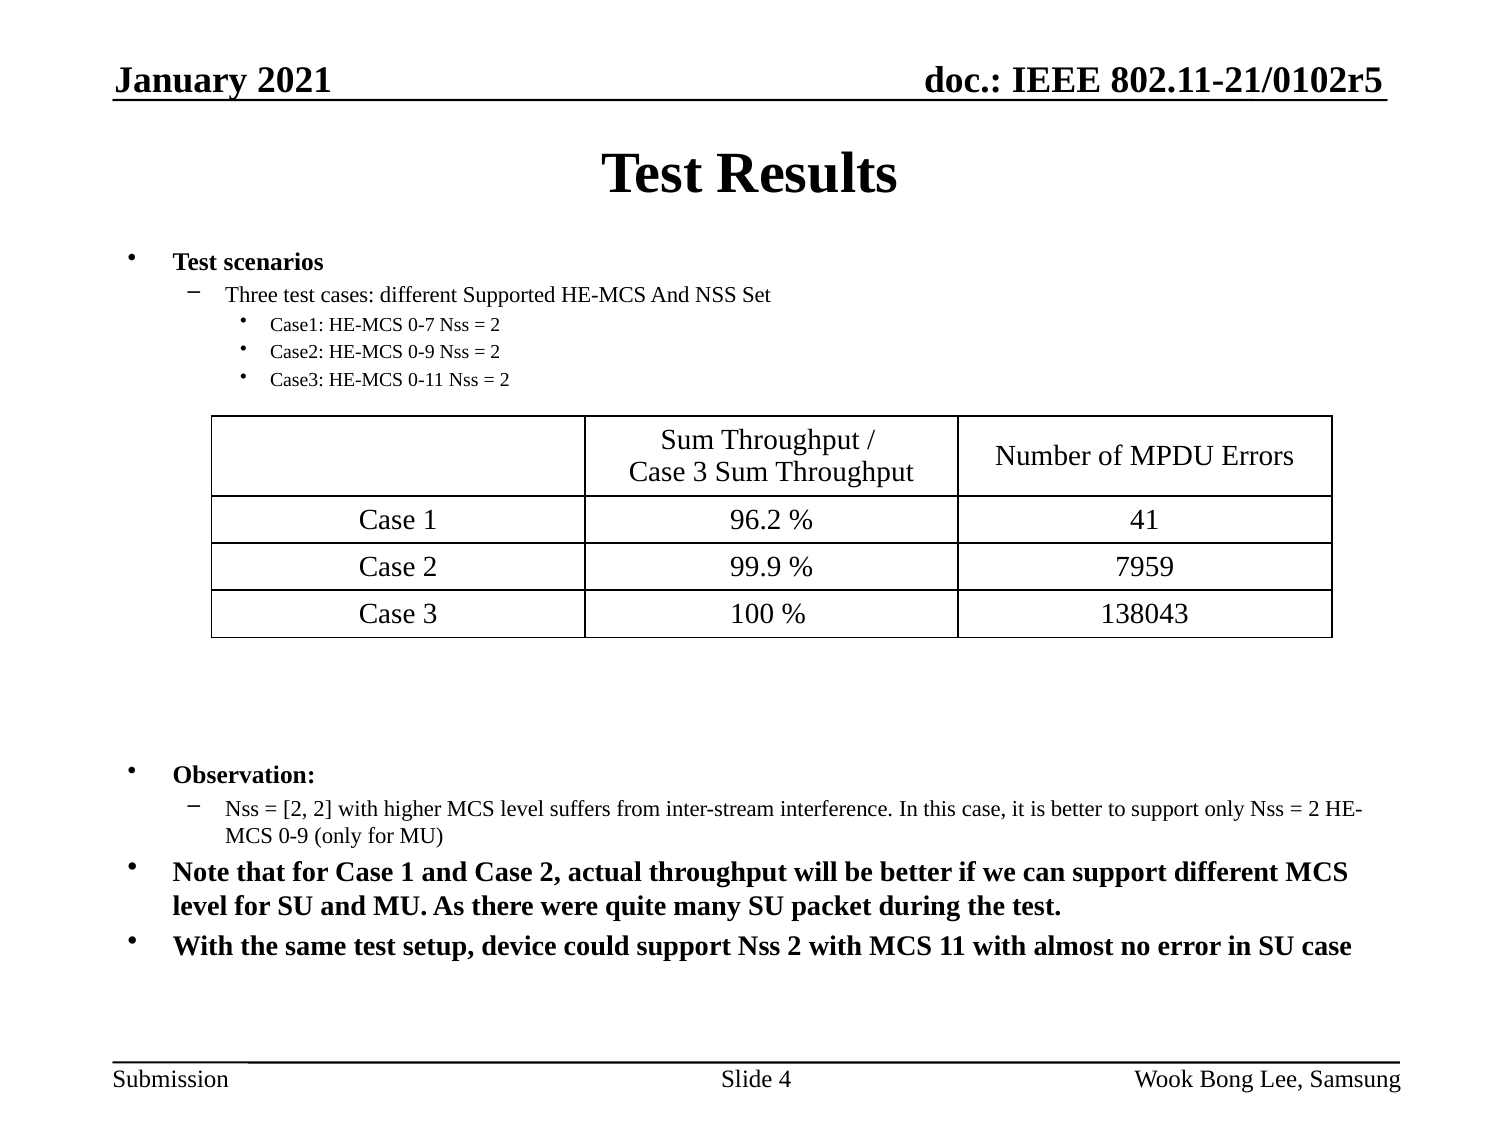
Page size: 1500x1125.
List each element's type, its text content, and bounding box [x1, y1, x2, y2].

table_cell 99.9 % [586, 544, 957, 589]
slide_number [114, 54, 335, 101]
table_cell 100 % [586, 591, 957, 637]
slide_number Slide 4 [712, 1061, 800, 1093]
table_cell Case 2 [212, 544, 584, 589]
table_cell Case 1 [212, 497, 584, 542]
table_header Number of MPDU Errors [959, 417, 1331, 495]
table_cell 7959 [959, 544, 1331, 589]
table_header [212, 417, 584, 495]
table_cell 41 [959, 497, 1331, 542]
footer Wook Bong Lee, Samsung [1130, 1061, 1402, 1093]
table_header Sum Throughput / Case 3 Sum Throughput [586, 417, 957, 495]
list Test scenarios Three test cases: different Supported HE-MCS And NSS Set Case1: HE-MCS 0-7 Nss = 2 Case2: HE-MCS 0-9 Nss = 2 Case3: HE-MCS 0-11 Nss = 2 Observation: Nss = [2, 2] with higher MCS level suffers from inter-stream interference. In this case, it is better to support only Nss = 2 HE-MCS 0-9 (only for MU) Note that for Case 1 and Case 2, actual throughput will be better if we can support different MCS level for SU and MU. As there were quite many SU packet during the test. With the same test setup, device could support Nss 2 with MCS 11 with almost no error in SU case [112, 237, 1388, 1001]
table_cell 96.2 % [586, 497, 957, 542]
table_cell 138043 [959, 591, 1331, 637]
table_cell Case 3 [212, 591, 584, 637]
title Test Results [112, 112, 1388, 226]
